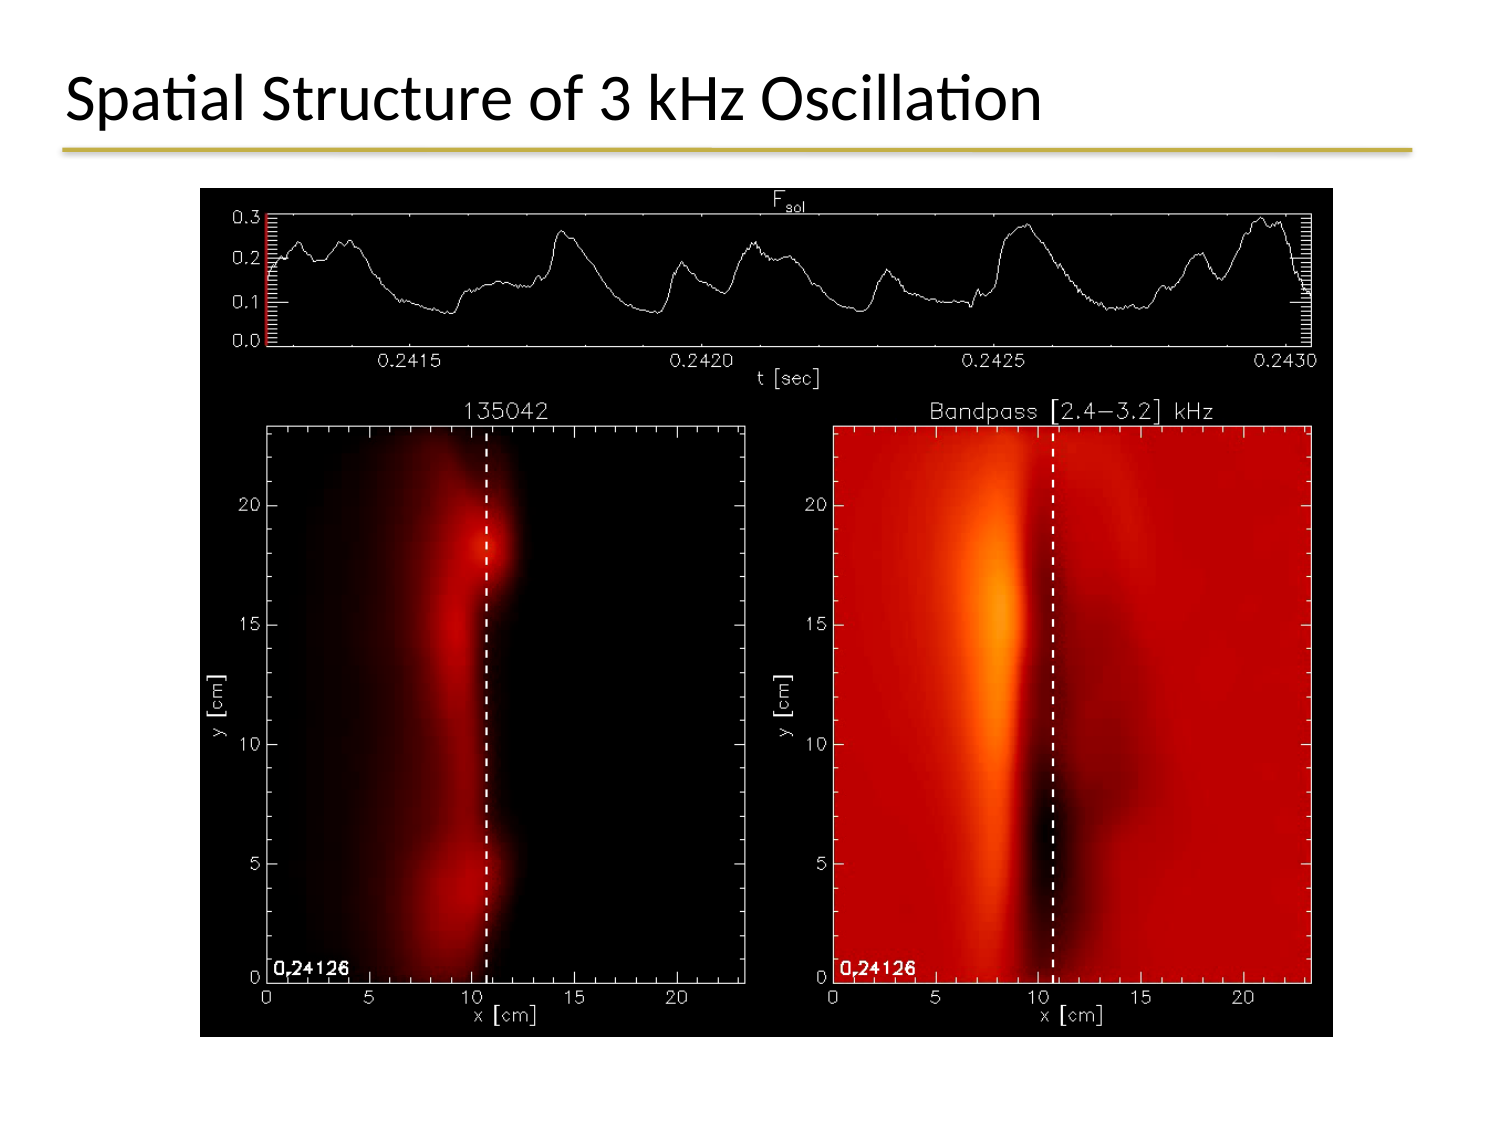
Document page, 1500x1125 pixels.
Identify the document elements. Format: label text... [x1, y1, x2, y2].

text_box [199, 187, 1334, 1038]
title Spatial Structure of 3 kHz Oscillation [50, 0, 1400, 188]
